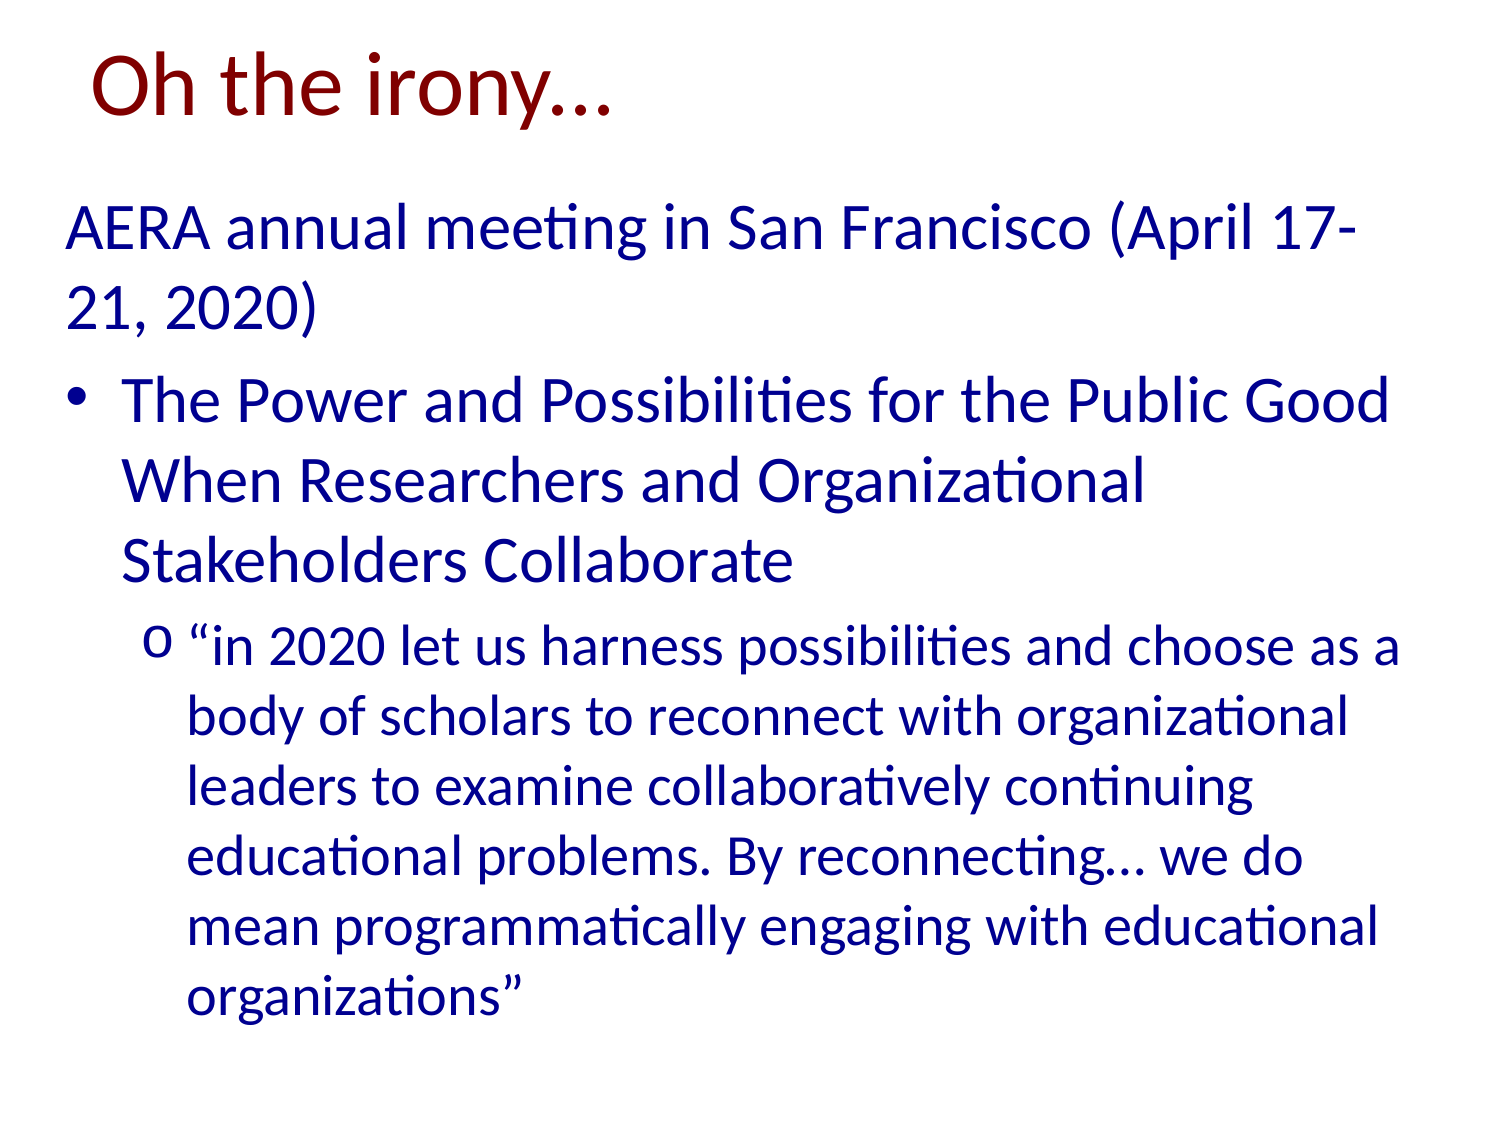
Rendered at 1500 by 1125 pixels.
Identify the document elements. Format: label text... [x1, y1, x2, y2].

list AERA annual meeting in San Francisco (April 17-21, 2020) The Power and Possibilities for the Public Good When Researchers and Organizational Stakeholders Collaborate “in 2020 let us harness possibilities and choose as a body of scholars to reconnect with organizational leaders to examine collaboratively continuing educational problems. By reconnecting… we do mean programmatically engaging with educational organizations” [50, 174, 1450, 1063]
title Oh the irony... [75, 7, 1425, 150]
